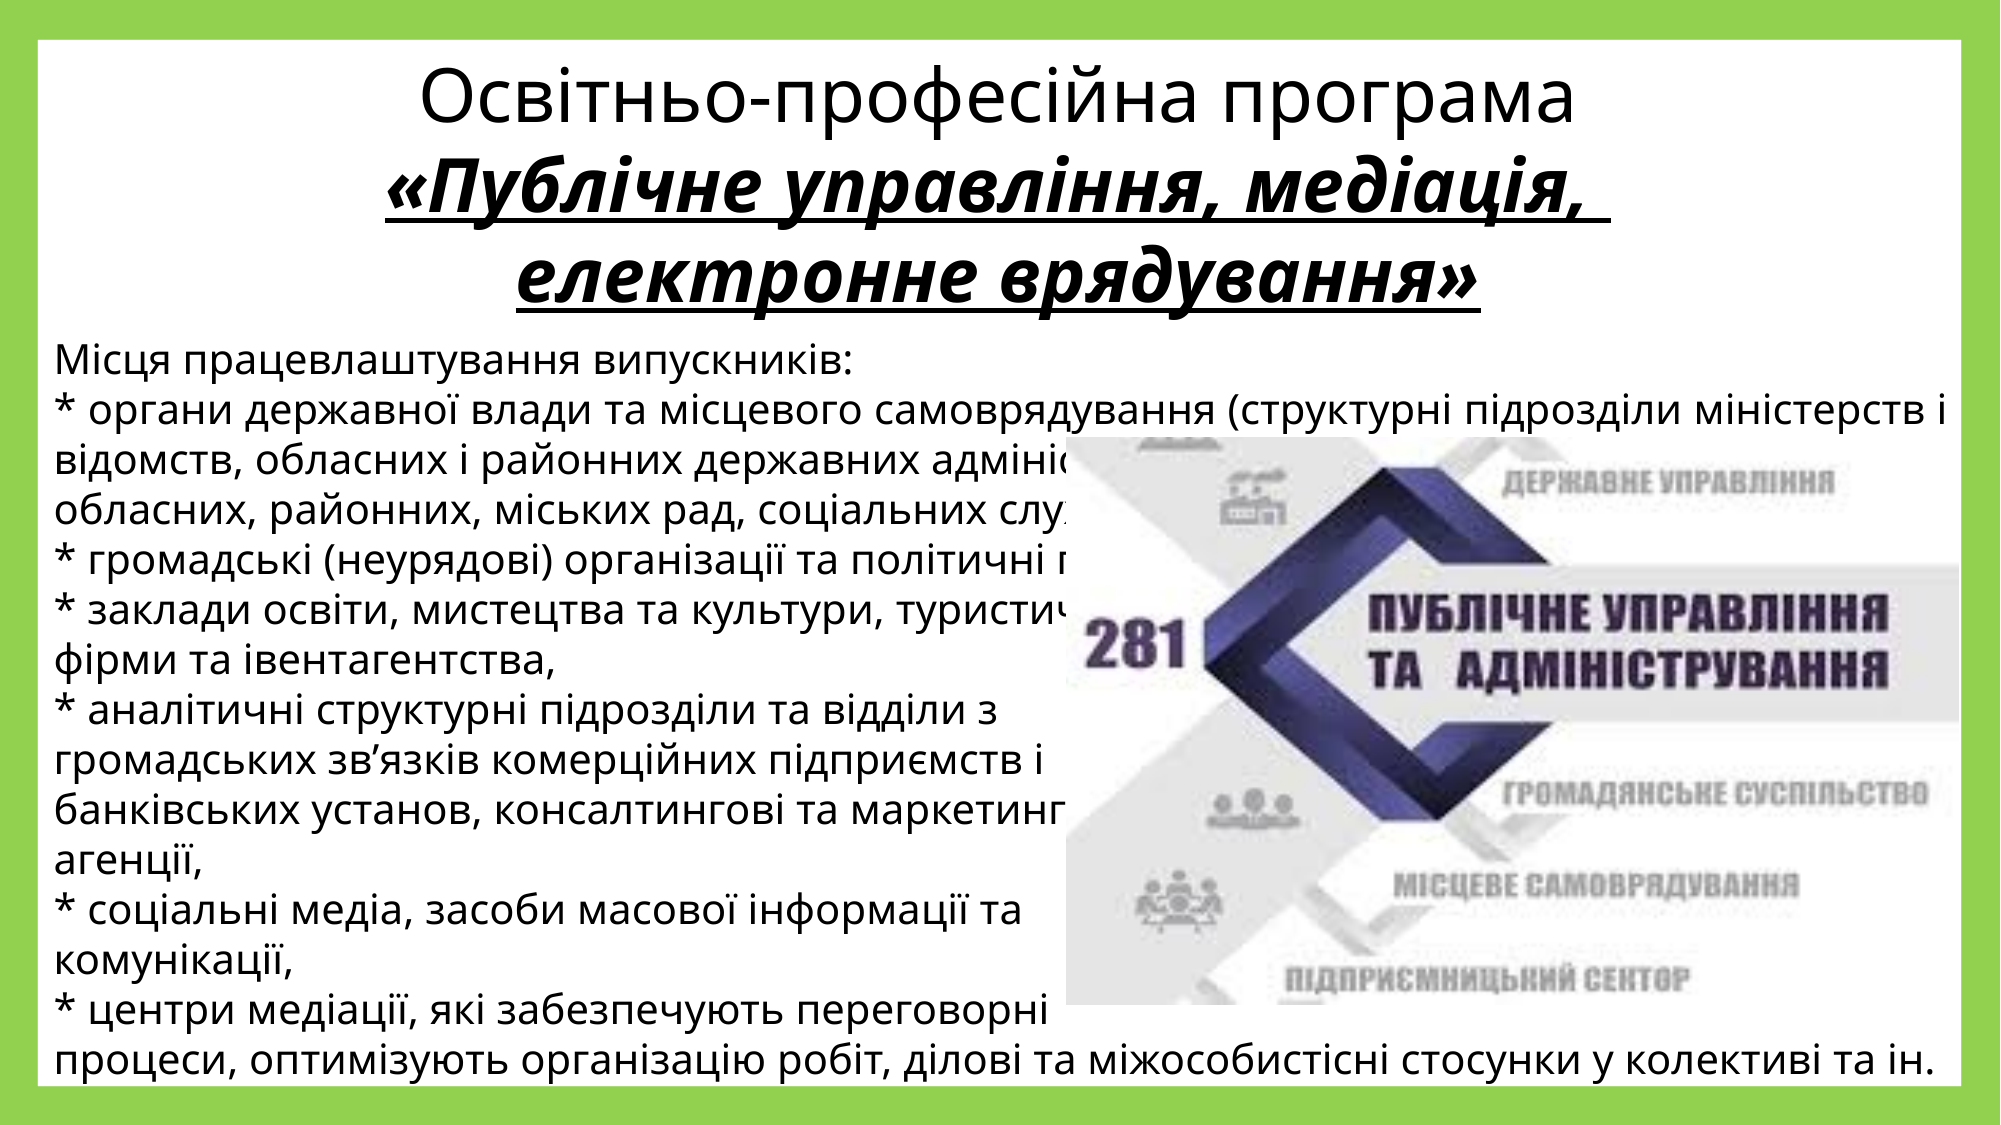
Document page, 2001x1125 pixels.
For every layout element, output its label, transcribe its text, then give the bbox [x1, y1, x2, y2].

text_box [36, 38, 1963, 325]
text_box Місця працевлаштування випускників: * органи державної влади та місцевого самоврядування (структурні підрозділи міністерств і відомств, обласних і районних державних адміністрацій, обласних, районних, міських рад, соціальних службах), * громадські (неурядові) організації та політичні партії, * заклади освіти, мистецтва та культури, туристичні фірми та івентагентства, * аналітичні структурні підрозділи та відділи з громадських зв’язків комерційних підприємств і банківських установ, консалтингові та маркетингові агенції, * соціальні медіа, засоби масової інформації та комунікації, * центри медіації, які забезпечують переговорні процеси, оптимізують організацію робіт, ділові та міжособистісні стосунки у колективі та ін. [38, 325, 1963, 1091]
picture [1065, 437, 1960, 1005]
text_box Освітньо-професійна програма «Публічне управління, медіація, електронне врядування» [36, 39, 1960, 325]
